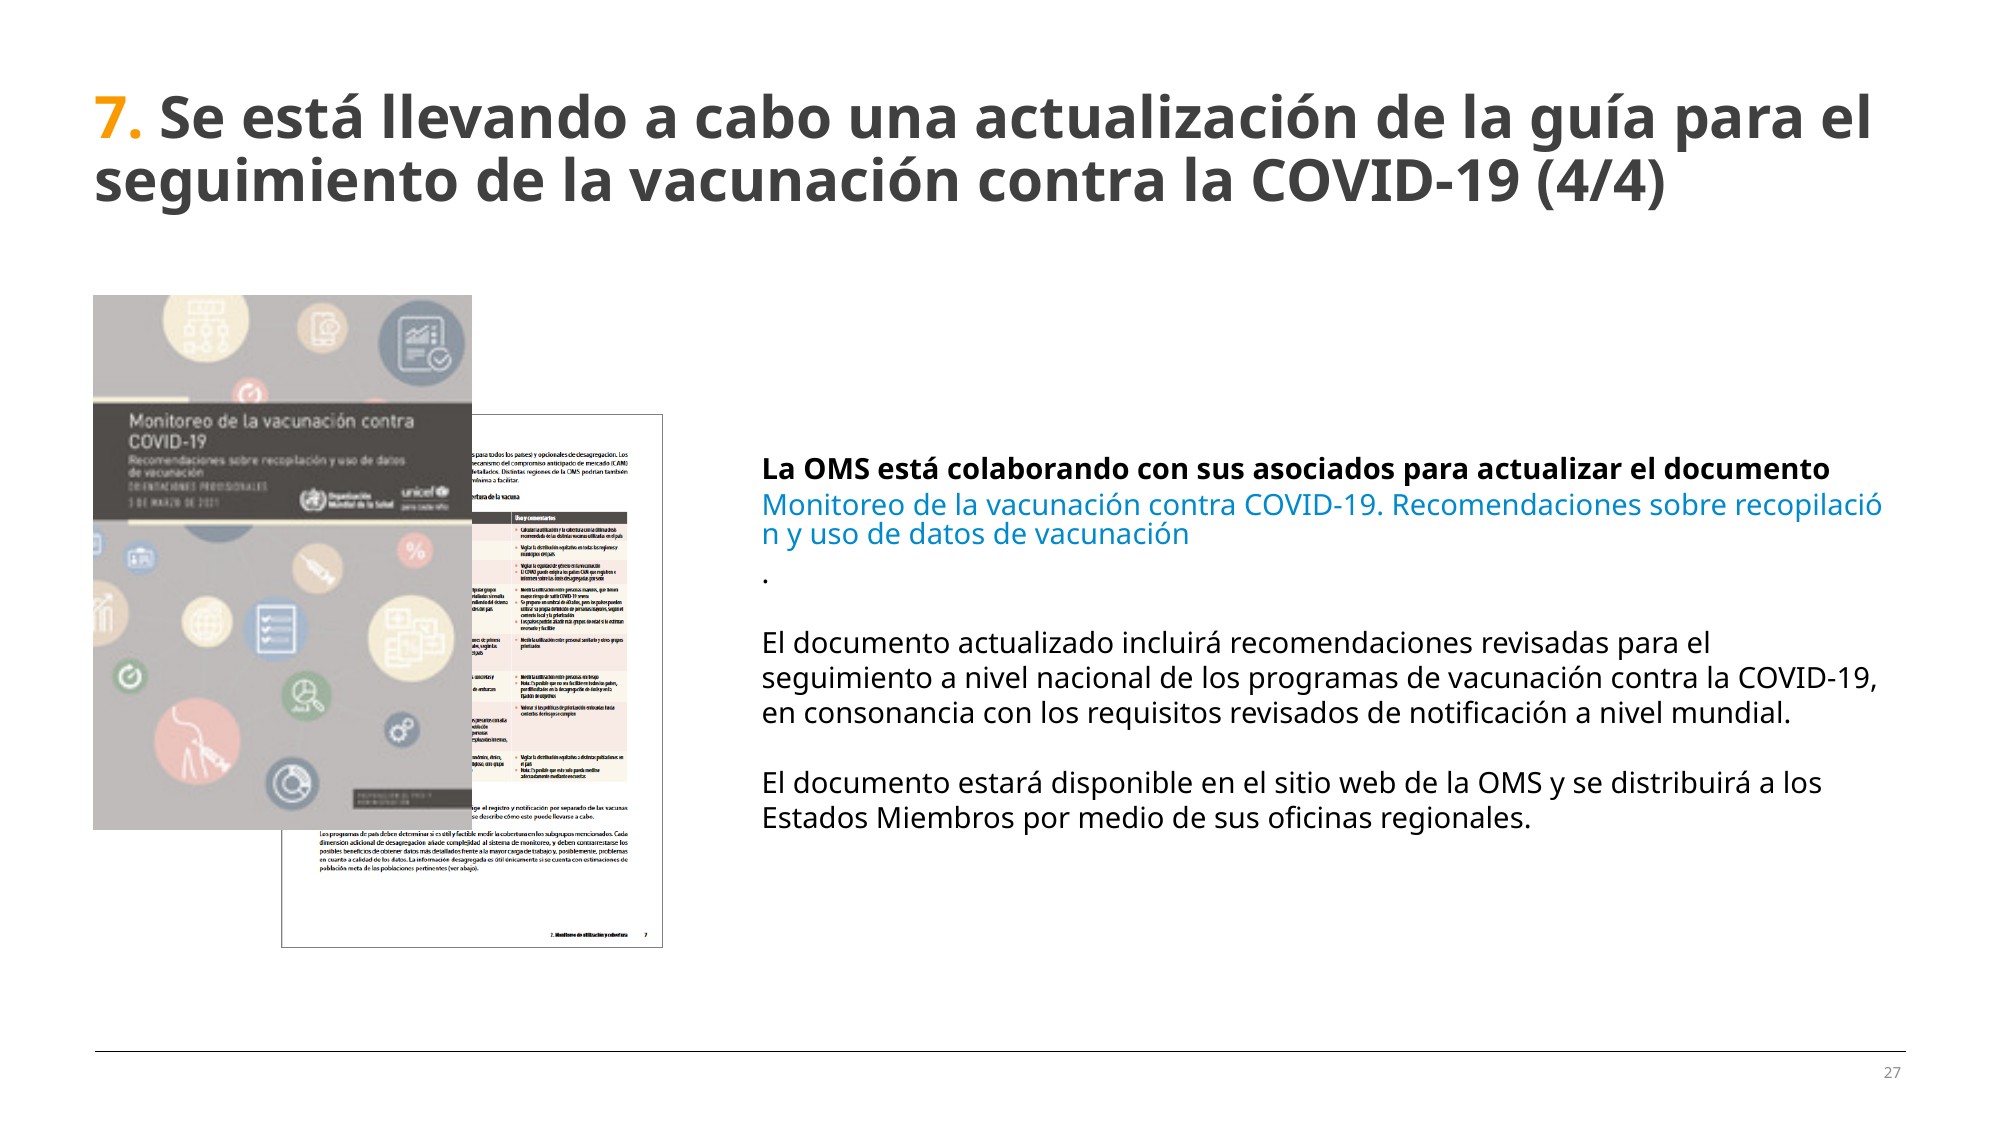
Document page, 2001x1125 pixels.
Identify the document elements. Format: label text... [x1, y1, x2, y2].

text_box La OMS está colaborando con sus asociados para actualizar el documento Monitoreo de la vacunación contra COVID‑19. Recomendaciones sobre recopilación y uso de datos de vacunación. El documento actualizado incluirá recomendaciones revisadas para el seguimiento a nivel nacional de los programas de vacunación contra la COVID‑19, en consonancia con los requisitos revisados de notificación a nivel mundial. El documento estará disponible en el sitio web de la OMS y se distribuirá a los Estados Miembros por medio de sus oficinas regionales. [746, 443, 1902, 813]
title 7. Se está llevando a cabo una actualización de la guía para el seguimiento de la vacunación contra la COVID‑19 (4/4) [94, 88, 1890, 280]
picture [93, 295, 663, 948]
slide_number 27 [1754, 1063, 1902, 1082]
